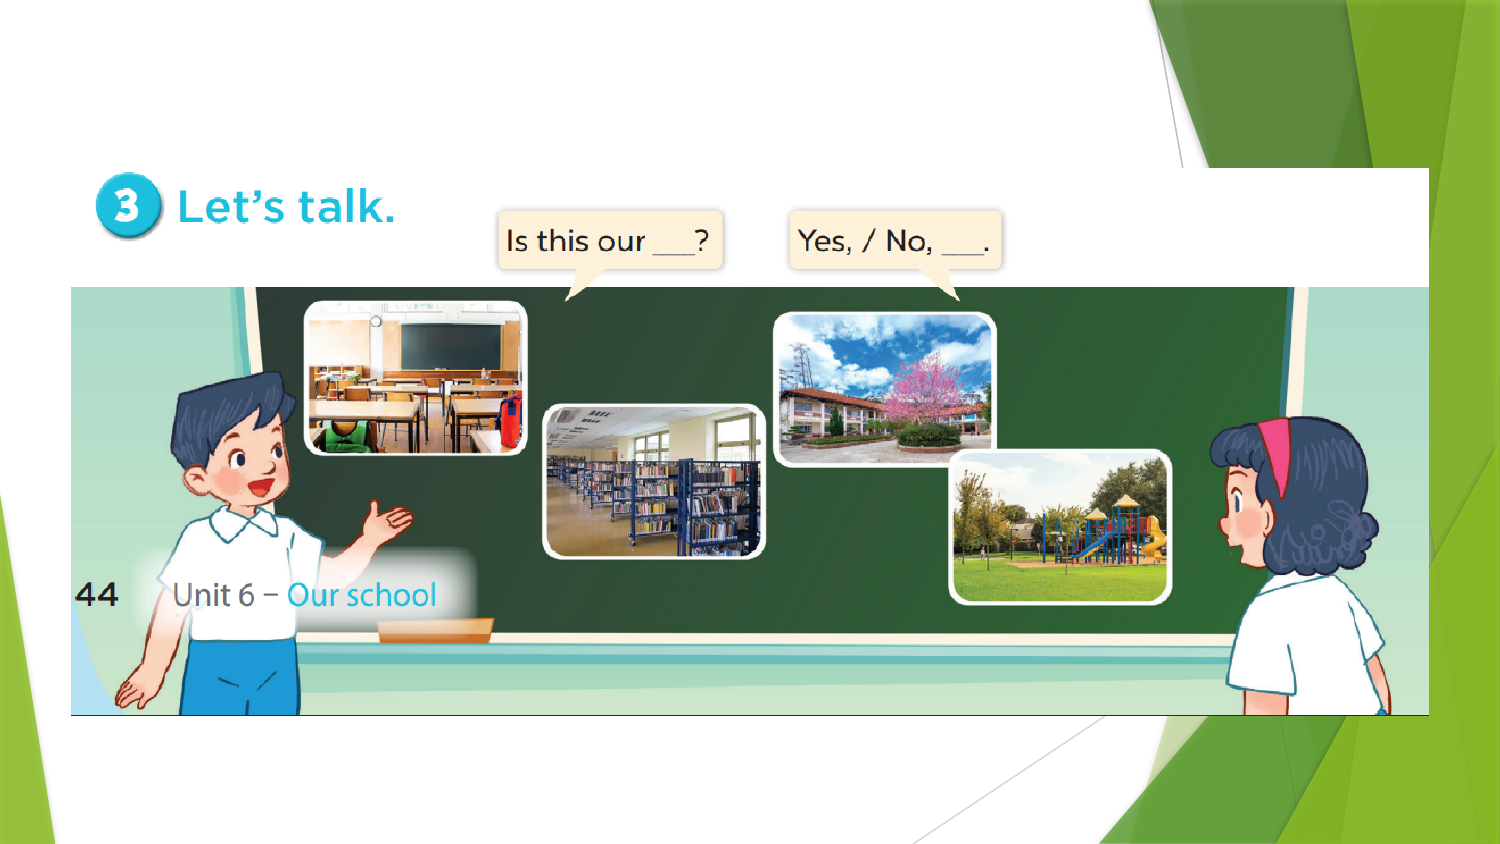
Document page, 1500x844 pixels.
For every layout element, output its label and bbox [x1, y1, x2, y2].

text_box [71, 168, 1429, 716]
